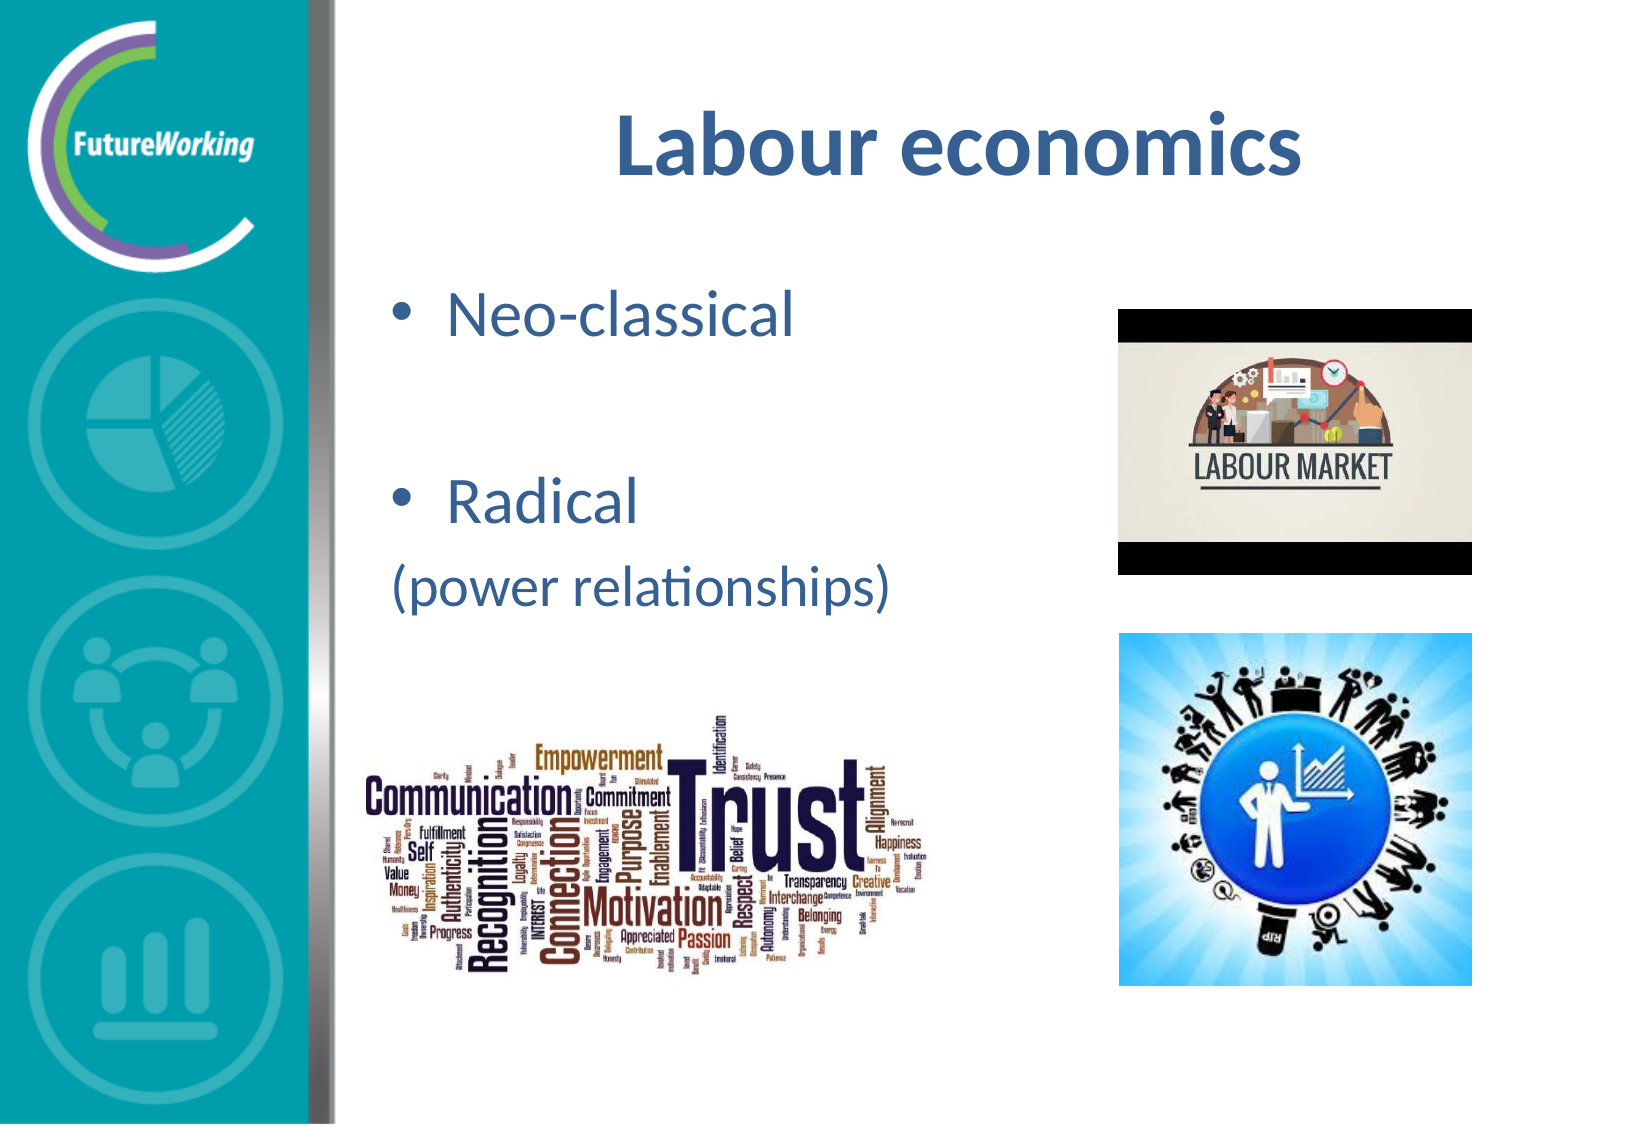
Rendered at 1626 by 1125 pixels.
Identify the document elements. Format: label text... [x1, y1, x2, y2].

picture [1119, 633, 1472, 986]
picture [351, 656, 937, 1096]
picture [1117, 308, 1472, 575]
list Neo-classical Radical (power relationships) [375, 262, 1544, 1005]
title Labour economics [375, 45, 1544, 233]
picture [0, 0, 337, 1125]
